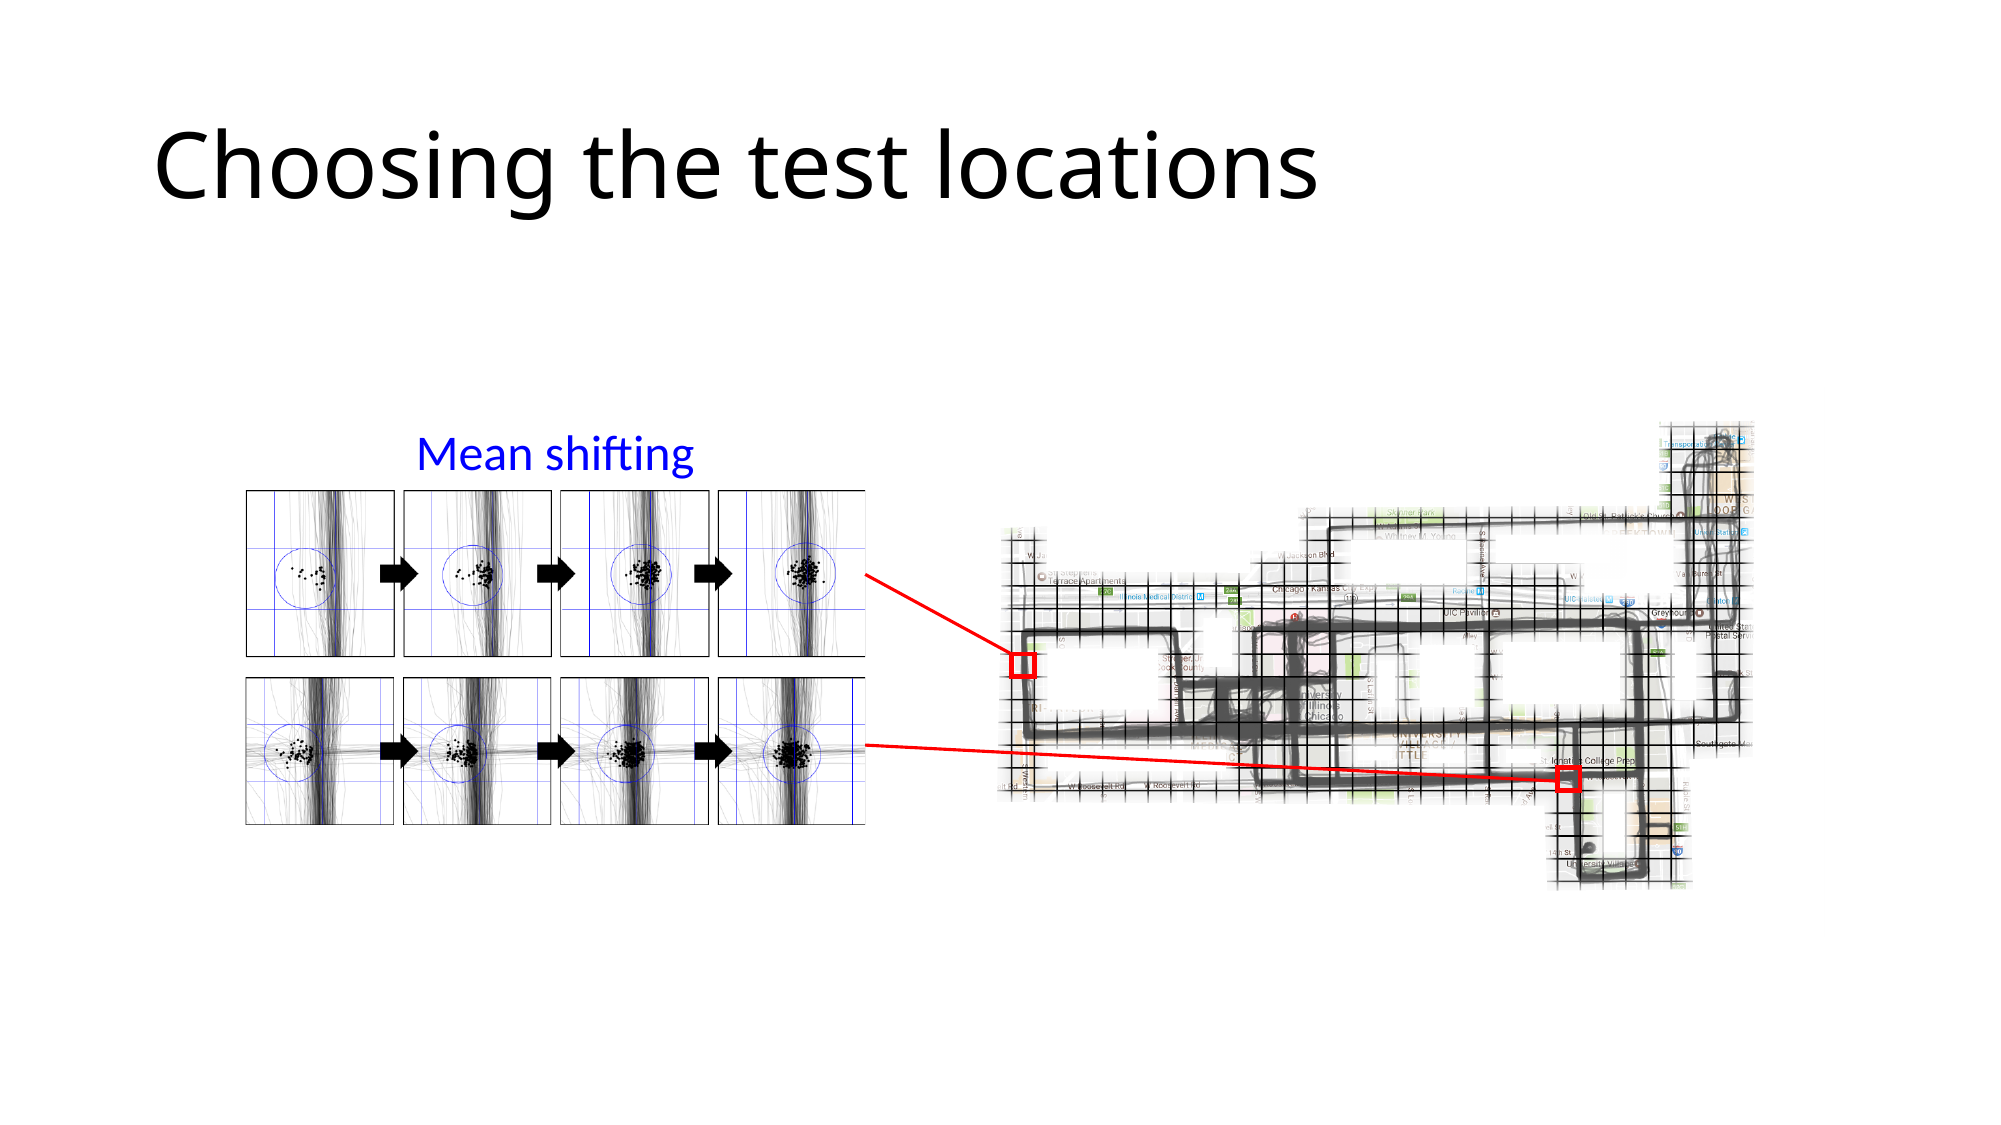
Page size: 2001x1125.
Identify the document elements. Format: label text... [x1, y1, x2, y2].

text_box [938, 395, 1810, 928]
title Choosing the test locations [137, 59, 1863, 278]
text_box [245, 673, 1580, 825]
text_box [245, 412, 1035, 677]
